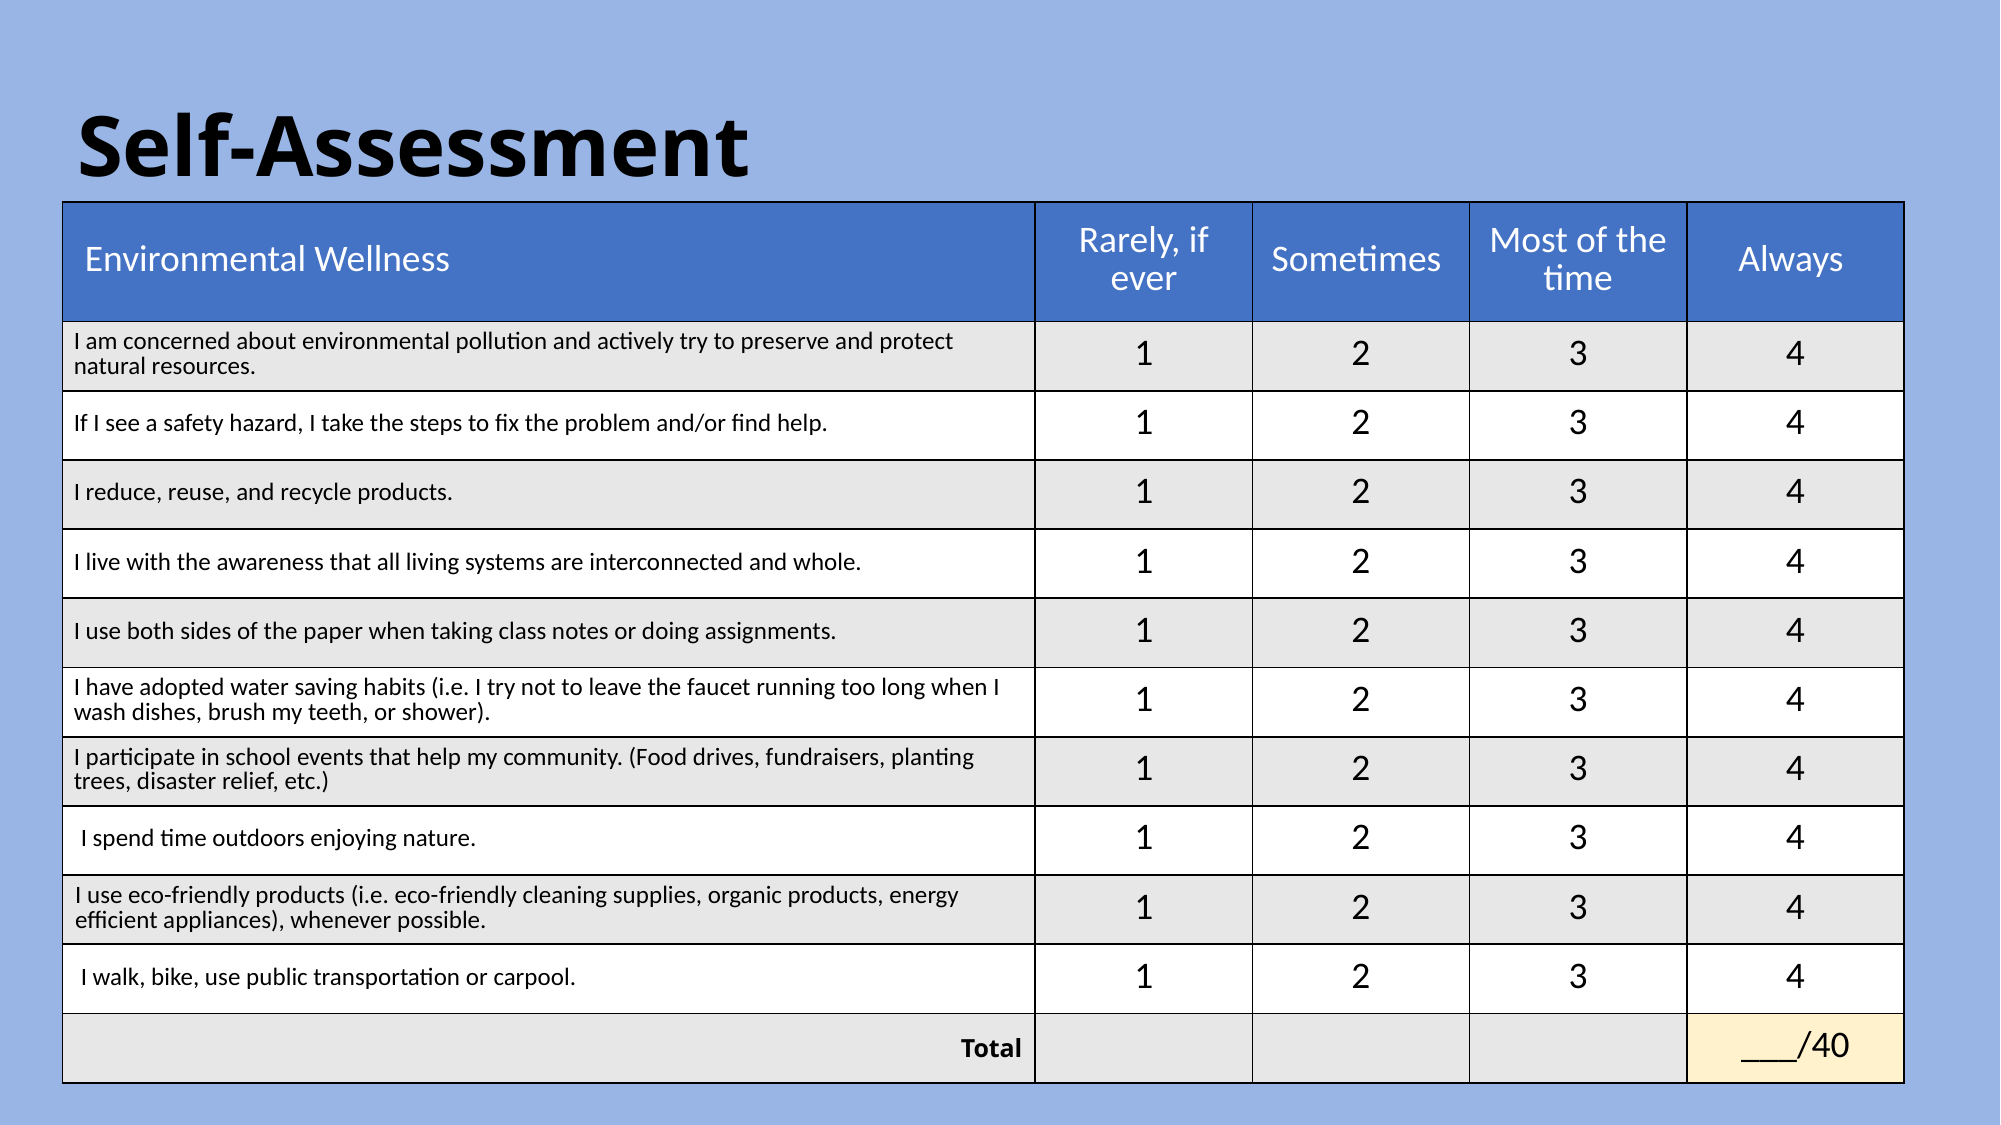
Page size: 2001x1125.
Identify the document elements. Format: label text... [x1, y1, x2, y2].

table_cell 2 [1253, 322, 1469, 390]
table_cell 1 [1036, 599, 1252, 667]
table_cell 3 [1470, 945, 1686, 1013]
table_cell [1253, 1014, 1469, 1082]
table_cell 2 [1253, 392, 1469, 459]
table_cell I participate in school events that help my community. (Food drives, fundraisers, planting trees, disaster relief, etc.) [63, 738, 1034, 805]
table_cell 1 [1036, 807, 1252, 874]
table_cell 1 [1036, 738, 1252, 805]
table_cell I use both sides of the paper when taking class notes or doing assignments. [63, 599, 1034, 667]
table_cell 2 [1253, 461, 1469, 528]
table_cell 4 [1688, 530, 1903, 597]
table_cell 3 [1470, 461, 1686, 528]
table_cell 3 [1470, 392, 1686, 459]
table_cell 2 [1253, 599, 1469, 667]
table_cell 2 [1253, 807, 1469, 874]
table_cell 2 [1253, 668, 1469, 736]
table_cell 3 [1470, 807, 1686, 874]
table_header Always [1688, 203, 1903, 321]
table_header Sometimes [1253, 203, 1469, 321]
table_cell I reduce, reuse, and recycle products. [63, 461, 1034, 528]
table_cell I live with the awareness that all living systems are interconnected and whole. [63, 530, 1034, 597]
table_cell 3 [1470, 599, 1686, 667]
table_header Rarely, if ever [1036, 203, 1252, 321]
table_cell 2 [1253, 530, 1469, 597]
table_header Most of the time [1470, 203, 1686, 321]
table_cell 4 [1688, 599, 1903, 667]
table_cell 3 [1470, 530, 1686, 597]
table_cell 3 [1470, 322, 1686, 390]
table_cell 3 [1470, 738, 1686, 805]
table_cell 1 [1036, 876, 1252, 943]
table_cell 4 [1688, 322, 1903, 390]
table_header Environmental Wellness [63, 203, 1034, 321]
table_cell 2 [1253, 738, 1469, 805]
table_cell 3 [1470, 668, 1686, 736]
table_cell 4 [1688, 876, 1903, 943]
table_cell 1 [1036, 392, 1252, 459]
table_cell 3 [1470, 876, 1686, 943]
table_cell 4 [1688, 392, 1903, 459]
table_cell [1470, 1014, 1686, 1082]
table_cell 4 [1688, 945, 1903, 1013]
table_cell I have adopted water saving habits (i.e. I try not to leave the faucet running too long when I wash dishes, brush my teeth, or shower). [63, 668, 1034, 736]
table_cell If I see a safety hazard, I take the steps to fix the problem and/or find help. [63, 392, 1034, 459]
table_cell 2 [1253, 876, 1469, 943]
table_cell I use eco-friendly products (i.e. eco-­­friendly cleaning supplies, organic products, energy efficient appliances), whenever possible. [63, 876, 1034, 943]
table_cell 4 [1688, 807, 1903, 874]
table_cell 2 [1253, 945, 1469, 1013]
table_cell 1 [1036, 530, 1252, 597]
table_cell [1036, 1014, 1252, 1082]
table_cell 1 [1036, 668, 1252, 736]
table_cell Total [63, 1014, 1034, 1082]
table_cell 4 [1688, 668, 1903, 736]
text_box Self-Assessment [62, 85, 871, 201]
table_cell 4 [1688, 738, 1903, 805]
table_cell 1 [1036, 322, 1252, 390]
table_cell 4 [1688, 461, 1903, 528]
table_cell ___/40 [1688, 1014, 1903, 1082]
table_cell I am concerned about environmental pollution and actively try to preserve and protect natural resources. [63, 322, 1034, 390]
table_cell I spend time outdoors enjoying nature. [63, 807, 1034, 874]
table_cell 1 [1036, 945, 1252, 1013]
table_cell 1 [1036, 461, 1252, 528]
table_cell I walk, bike, use public transportation or carpool. [63, 945, 1034, 1013]
